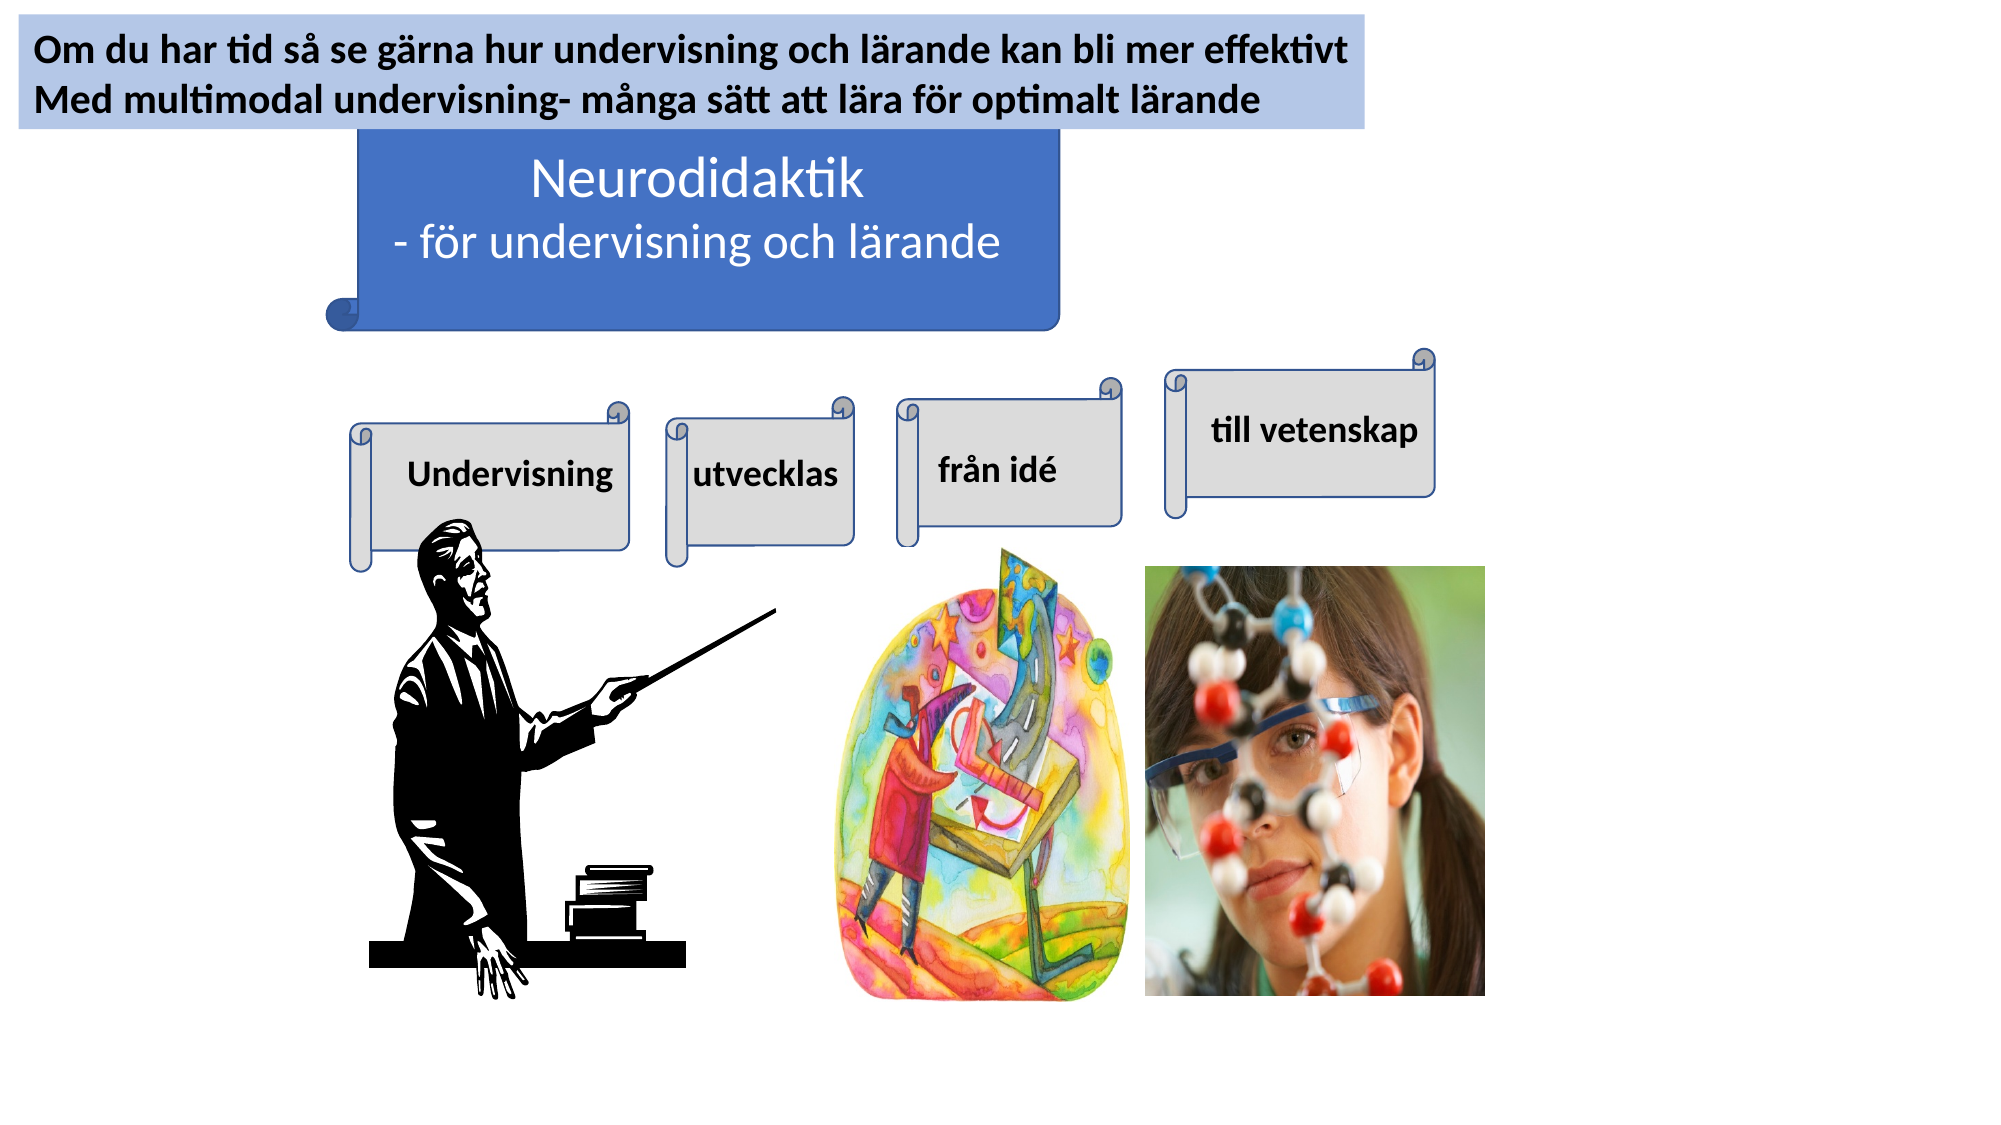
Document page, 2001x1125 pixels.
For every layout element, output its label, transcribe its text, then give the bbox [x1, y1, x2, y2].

text_box [665, 396, 855, 547]
text_box till vetenskap [1196, 398, 1434, 503]
picture [834, 547, 1130, 1002]
text_box Neurodidaktik - för undervisning och lärande [378, 131, 1017, 277]
text_box [1164, 347, 1436, 520]
text_box [349, 401, 631, 573]
text_box [325, 130, 1061, 332]
picture [1144, 566, 1485, 996]
text_box Undervisning [392, 442, 629, 502]
picture [368, 518, 777, 1002]
text_box från idé [923, 438, 1073, 498]
text_box utvecklas [678, 441, 854, 502]
text_box [896, 377, 1123, 547]
text_box Om du har tid så se gärna hur undervisning och lärande kan bli mer effektivt Med multimodal undervisning- många sätt att lära för optimalt lärande [18, 14, 1365, 130]
